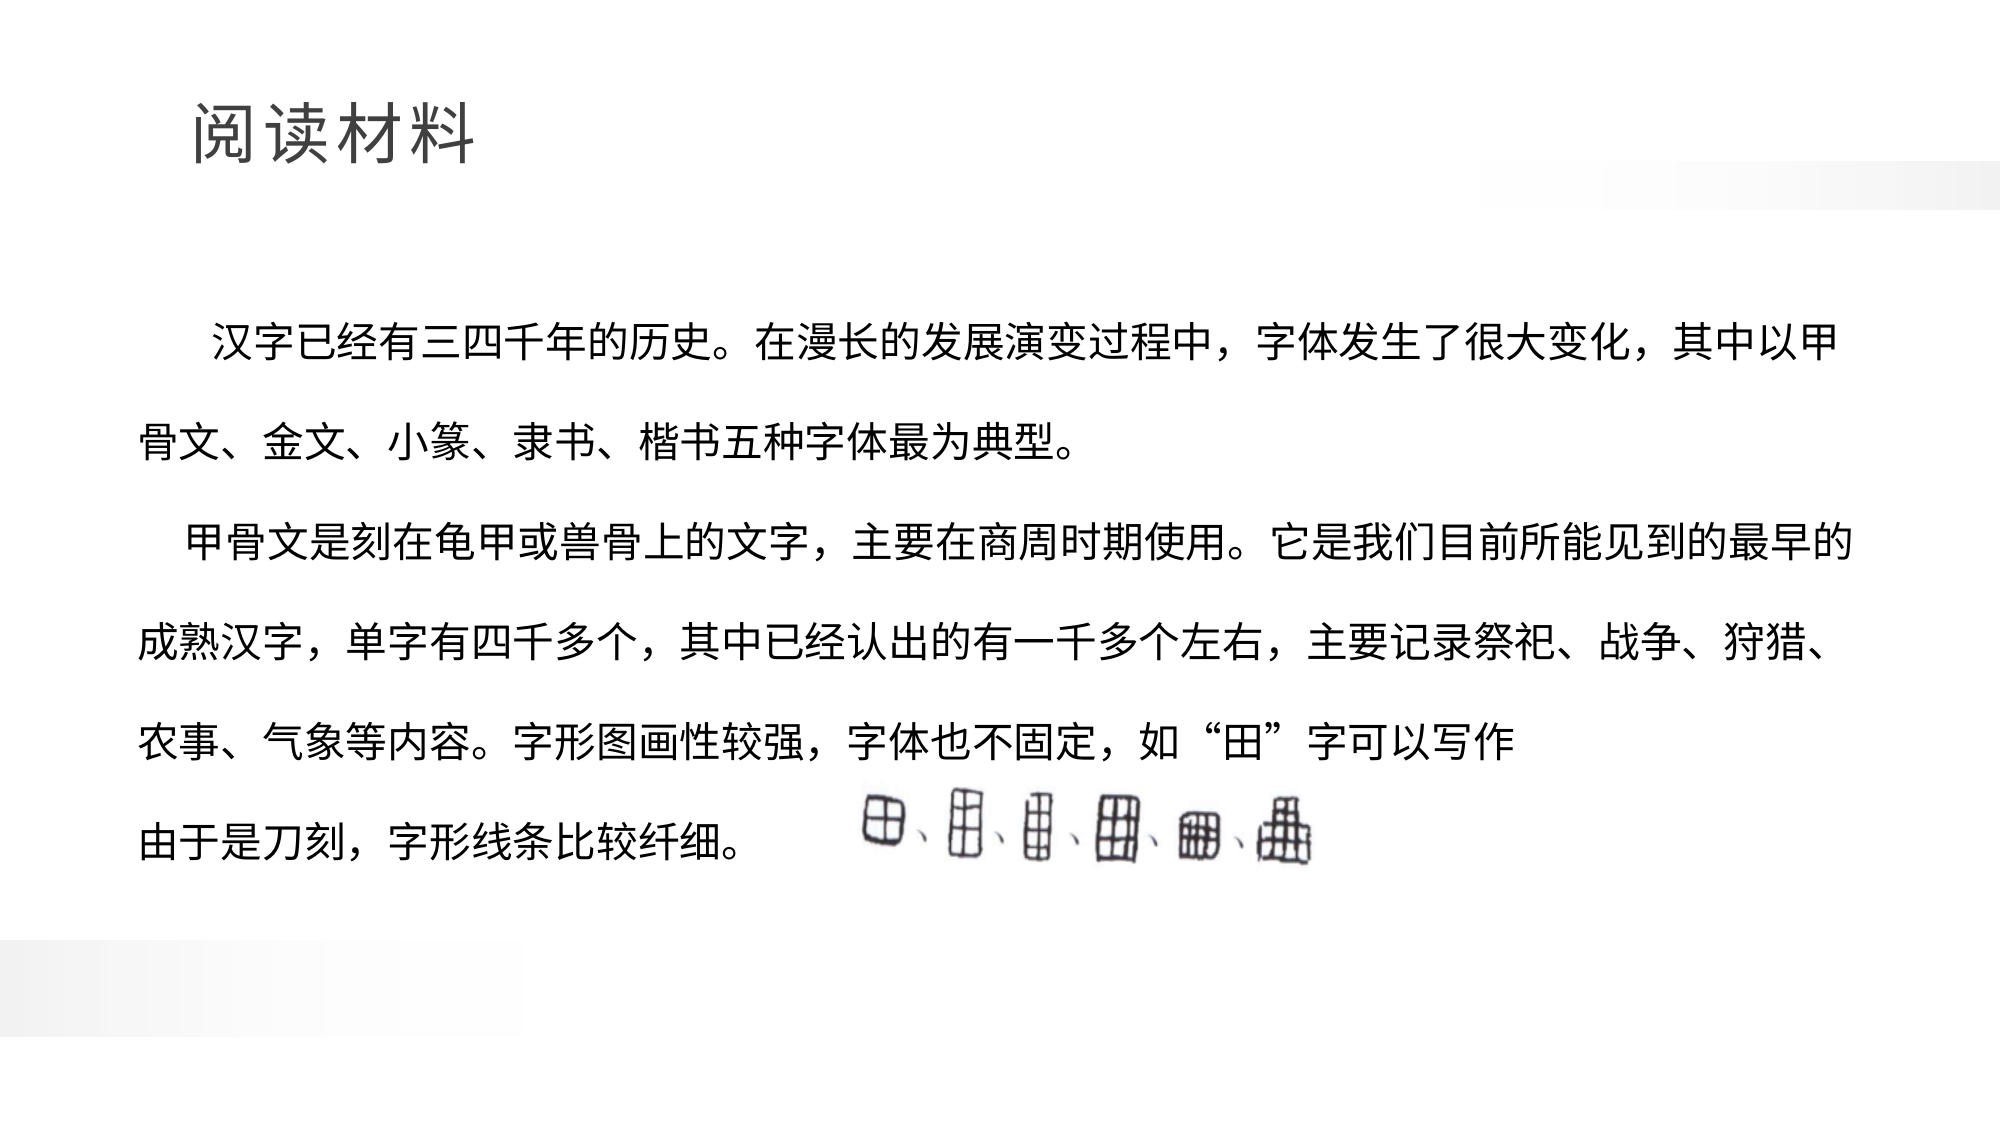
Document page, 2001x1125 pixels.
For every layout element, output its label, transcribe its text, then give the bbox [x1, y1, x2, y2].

text_box 汉字已经有三四千年的历史。在漫长的发展演变过程中，字体发生了很大变化，其中以甲骨文、金文、小篆、隶书、楷书五种字体最为典型。 甲骨文是刻在龟甲或兽骨上的文字，主要在商周时期使用。它是我们目前所能见到的最早的成熟汉字，单字有四千多个，其中已经认出的有一千多个左右，主要记录祭祀、战争、狩猎、农事、气象等内容。字形图画性较强，字体也不固定，如“田”字可以写作 由于是刀刻，字形线条比较纤细。 [122, 258, 1890, 874]
picture [857, 773, 1317, 872]
